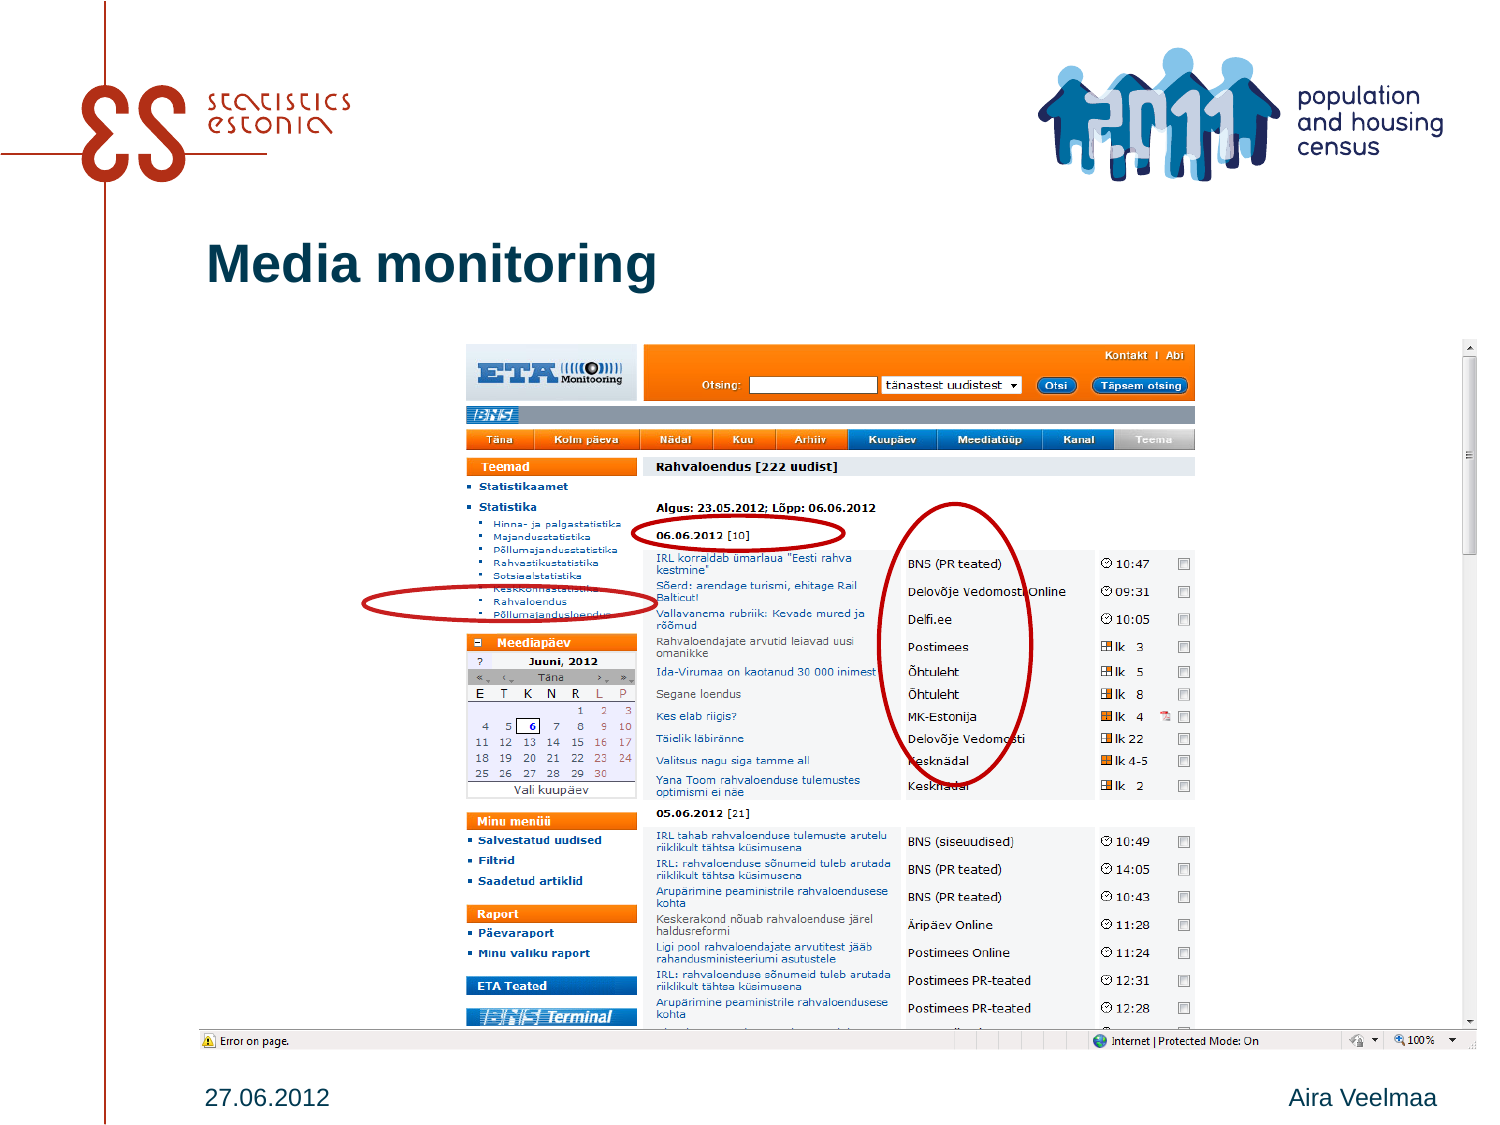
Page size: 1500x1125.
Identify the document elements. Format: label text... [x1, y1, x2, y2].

title Media monitoring [206, 207, 1436, 315]
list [198, 339, 1477, 1051]
footer 27.06.2012 [204, 1087, 680, 1125]
